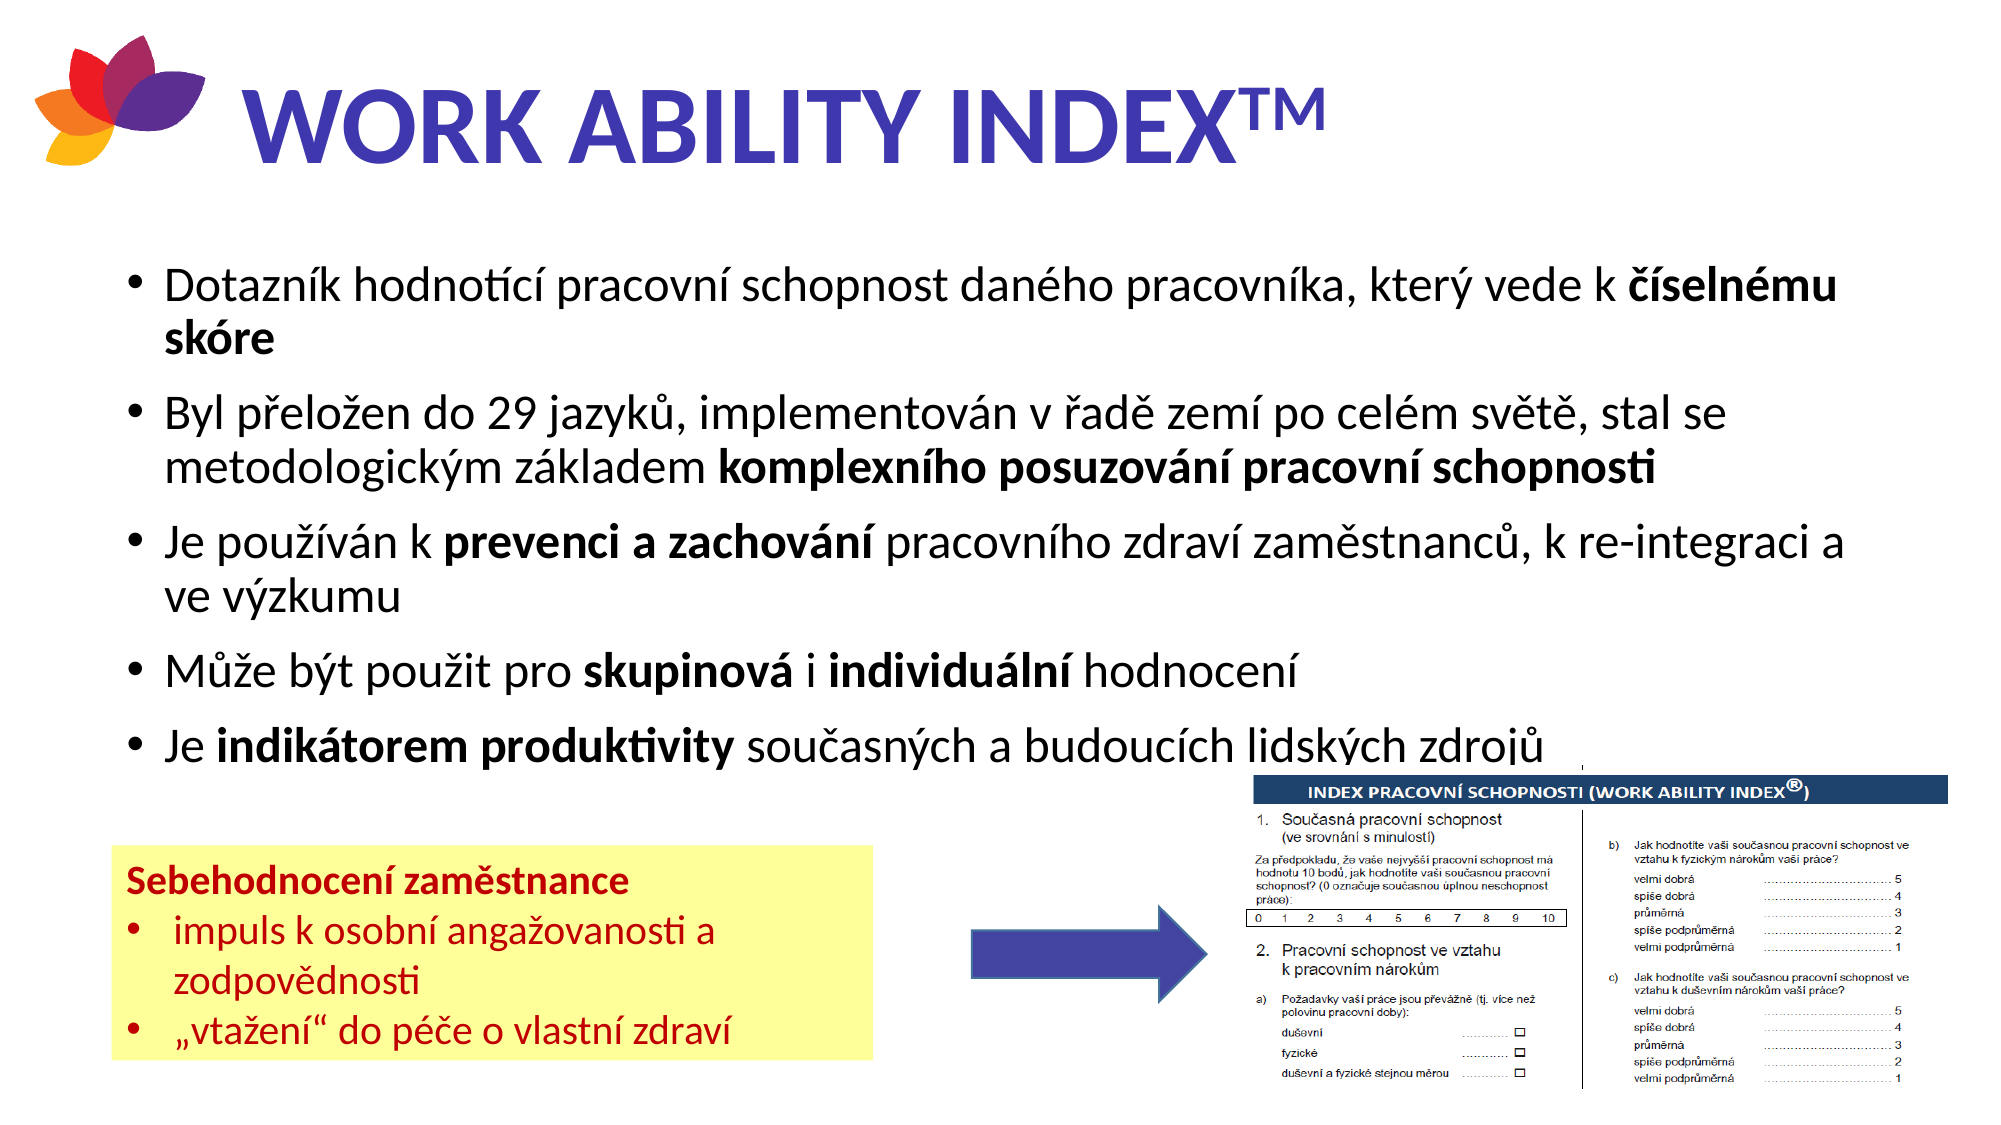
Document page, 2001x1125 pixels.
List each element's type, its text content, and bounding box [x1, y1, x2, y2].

text_box Sebehodnocení zaměstnance impuls k osobní angažovanosti a zodpovědnosti „vtažení“ do péče o vlastní zdraví [111, 845, 874, 1061]
list Dotazník hodnotící pracovní schopnost daného pracovníka, který vede k číselnému skóre Byl přeložen do 29 jazyků, implementován v řadě zemí po celém světě, stal se metodologickým základem komplexního posuzování pracovní schopnosti Je používán k prevenci a zachování pracovního zdraví zaměstnanců, k re-integraci a ve výzkumu Může být použit pro skupinová i individuální hodnocení Je indikátorem produktivity současných a budoucích lidských zdrojů [111, 250, 1909, 811]
text_box [970, 904, 1208, 1005]
picture [1246, 765, 1956, 1099]
text_box Work Ability IndexTM [226, 40, 1952, 215]
picture [18, 0, 220, 201]
